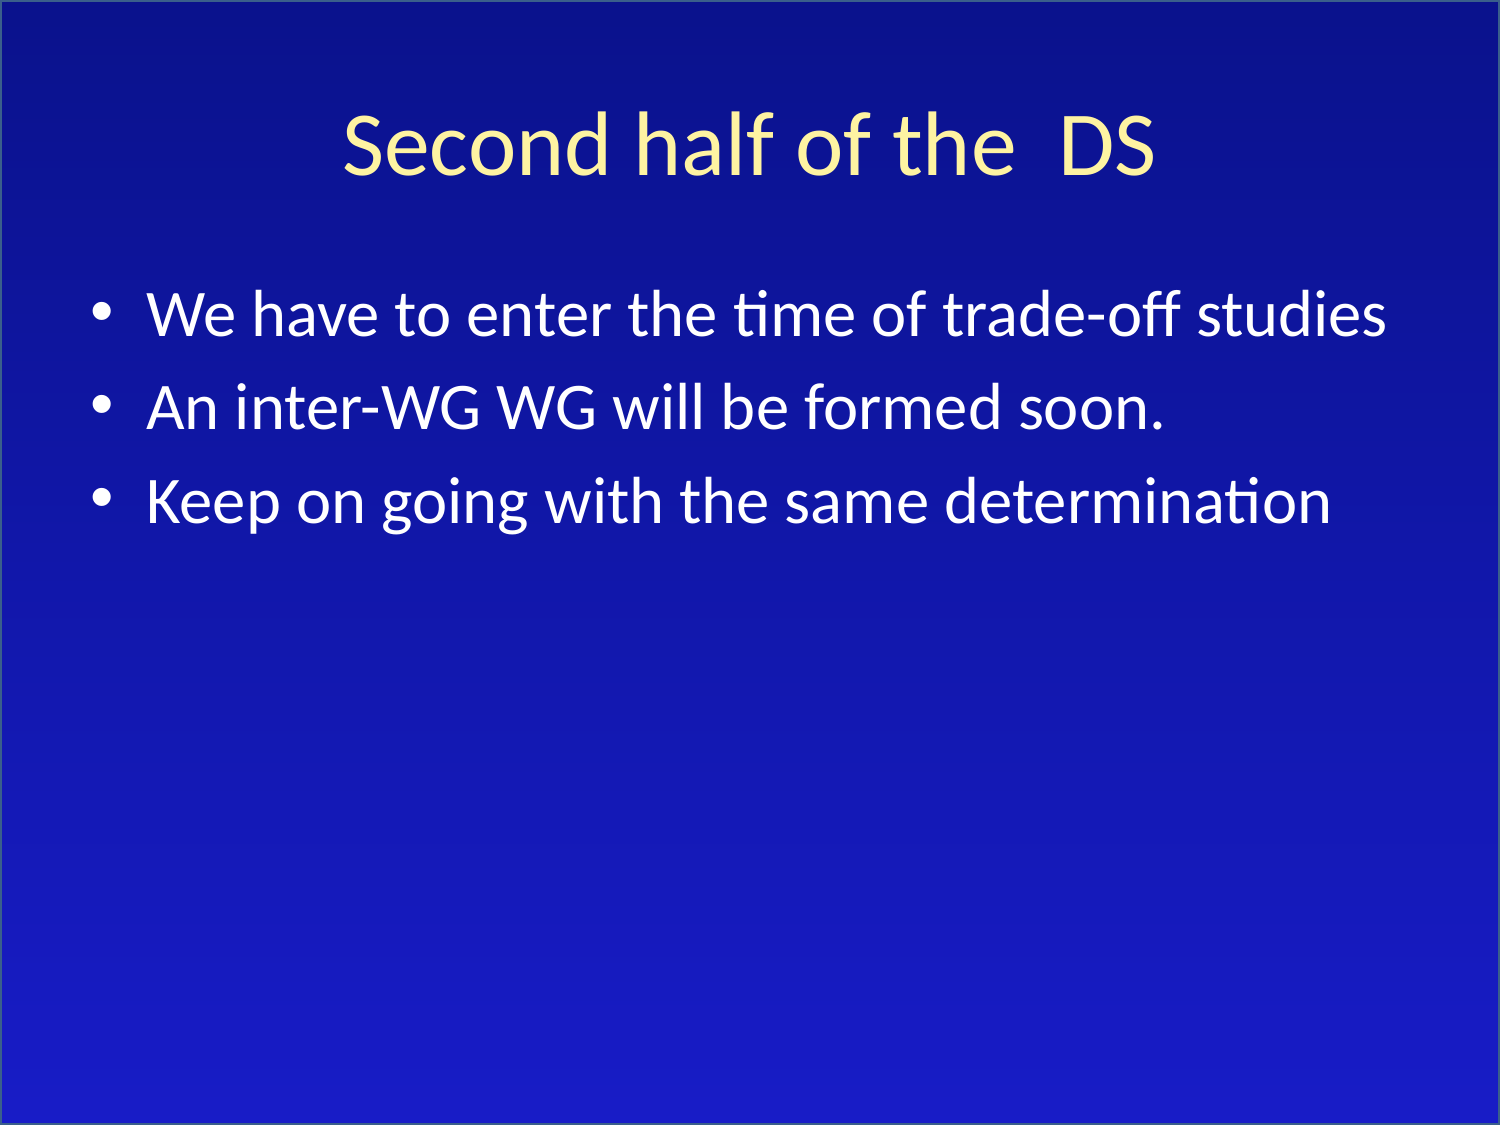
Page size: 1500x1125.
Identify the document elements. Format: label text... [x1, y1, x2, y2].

title Second half of the DS [75, 45, 1425, 233]
list We have to enter the time of trade-off studies An inter-WG WG will be formed soon. Keep on going with the same determination [75, 262, 1425, 1005]
text_box [0, 0, 1500, 1125]
